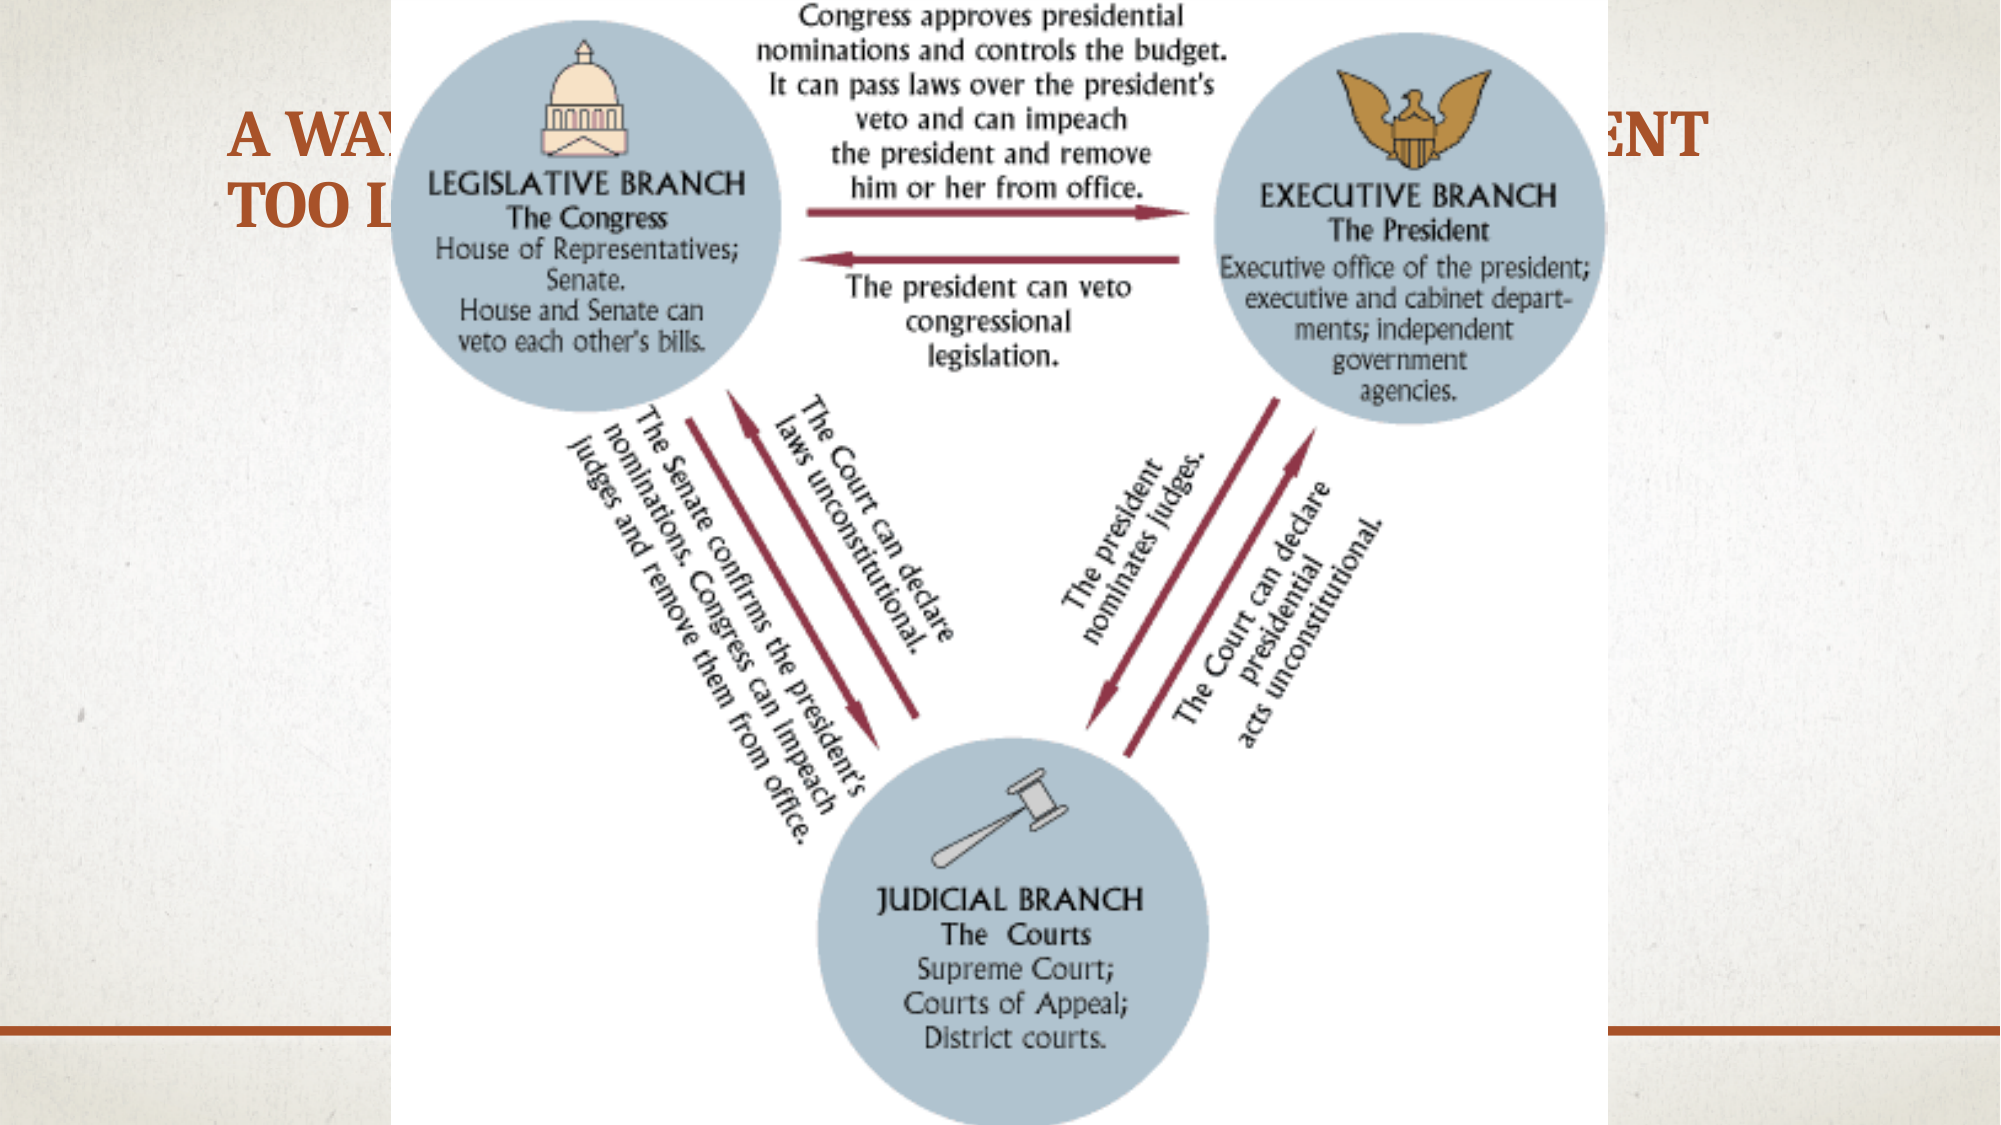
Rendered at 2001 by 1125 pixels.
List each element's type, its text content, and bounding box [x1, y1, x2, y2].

title A Way simpler version I found after I spent too long making the previous table [212, 62, 391, 250]
picture [0, 0, 2001, 1125]
title A Way simpler version I found after I spent too long making the previous table [1608, 62, 1788, 250]
